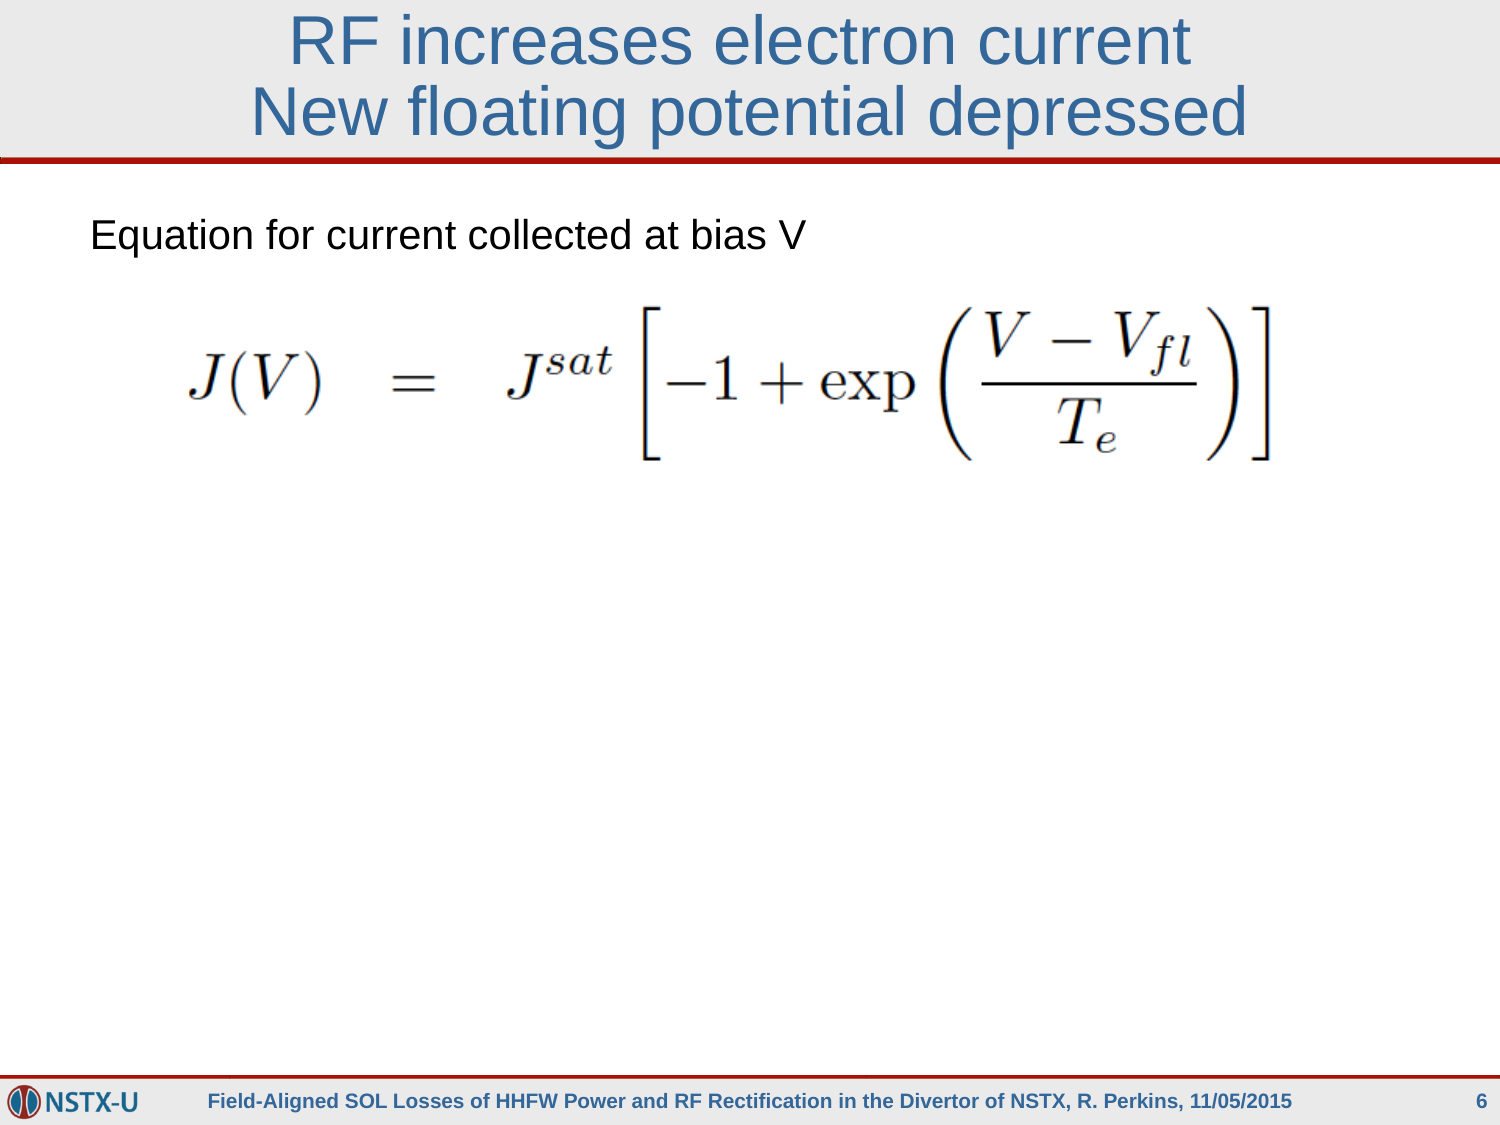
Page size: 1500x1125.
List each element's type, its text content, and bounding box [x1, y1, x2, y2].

picture [0, 158, 1500, 164]
title RF increases electron current New floating potential depressed [0, 0, 1500, 158]
picture [174, 287, 1301, 489]
text_box Equation for current collected at bias V [74, 200, 913, 265]
picture [0, 1075, 1500, 1125]
